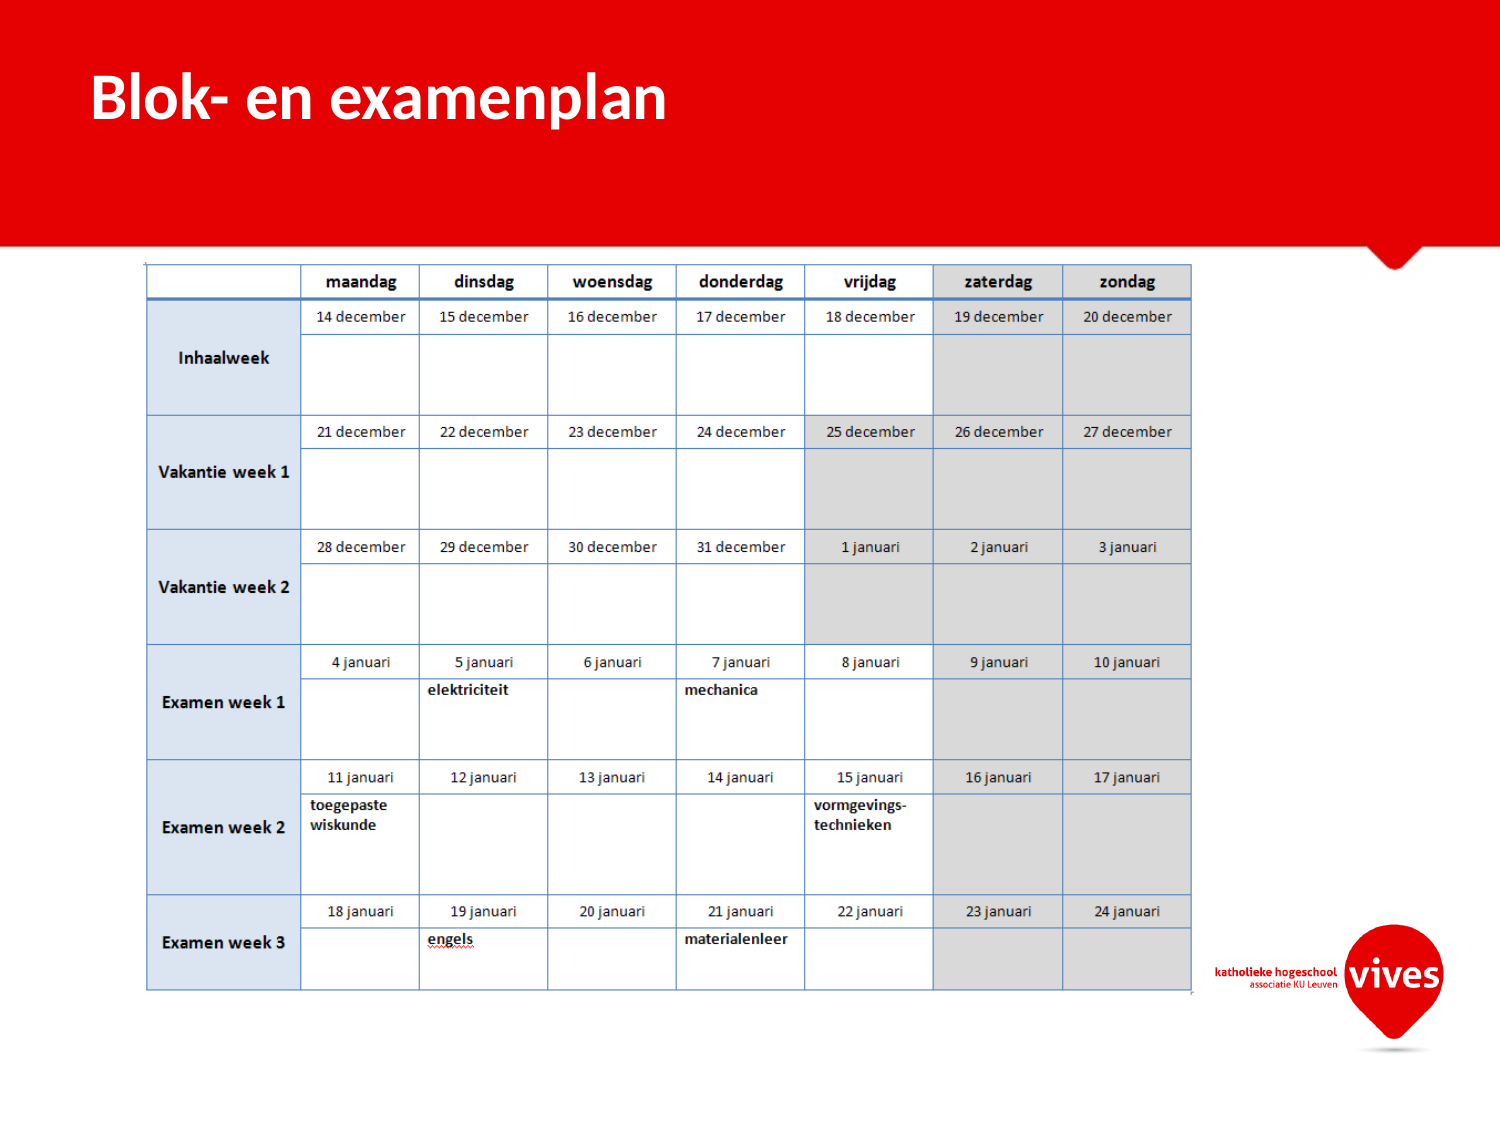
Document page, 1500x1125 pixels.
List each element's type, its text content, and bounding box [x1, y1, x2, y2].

title Blok- en examenplan [75, 45, 1425, 233]
picture [0, 0, 1500, 1125]
